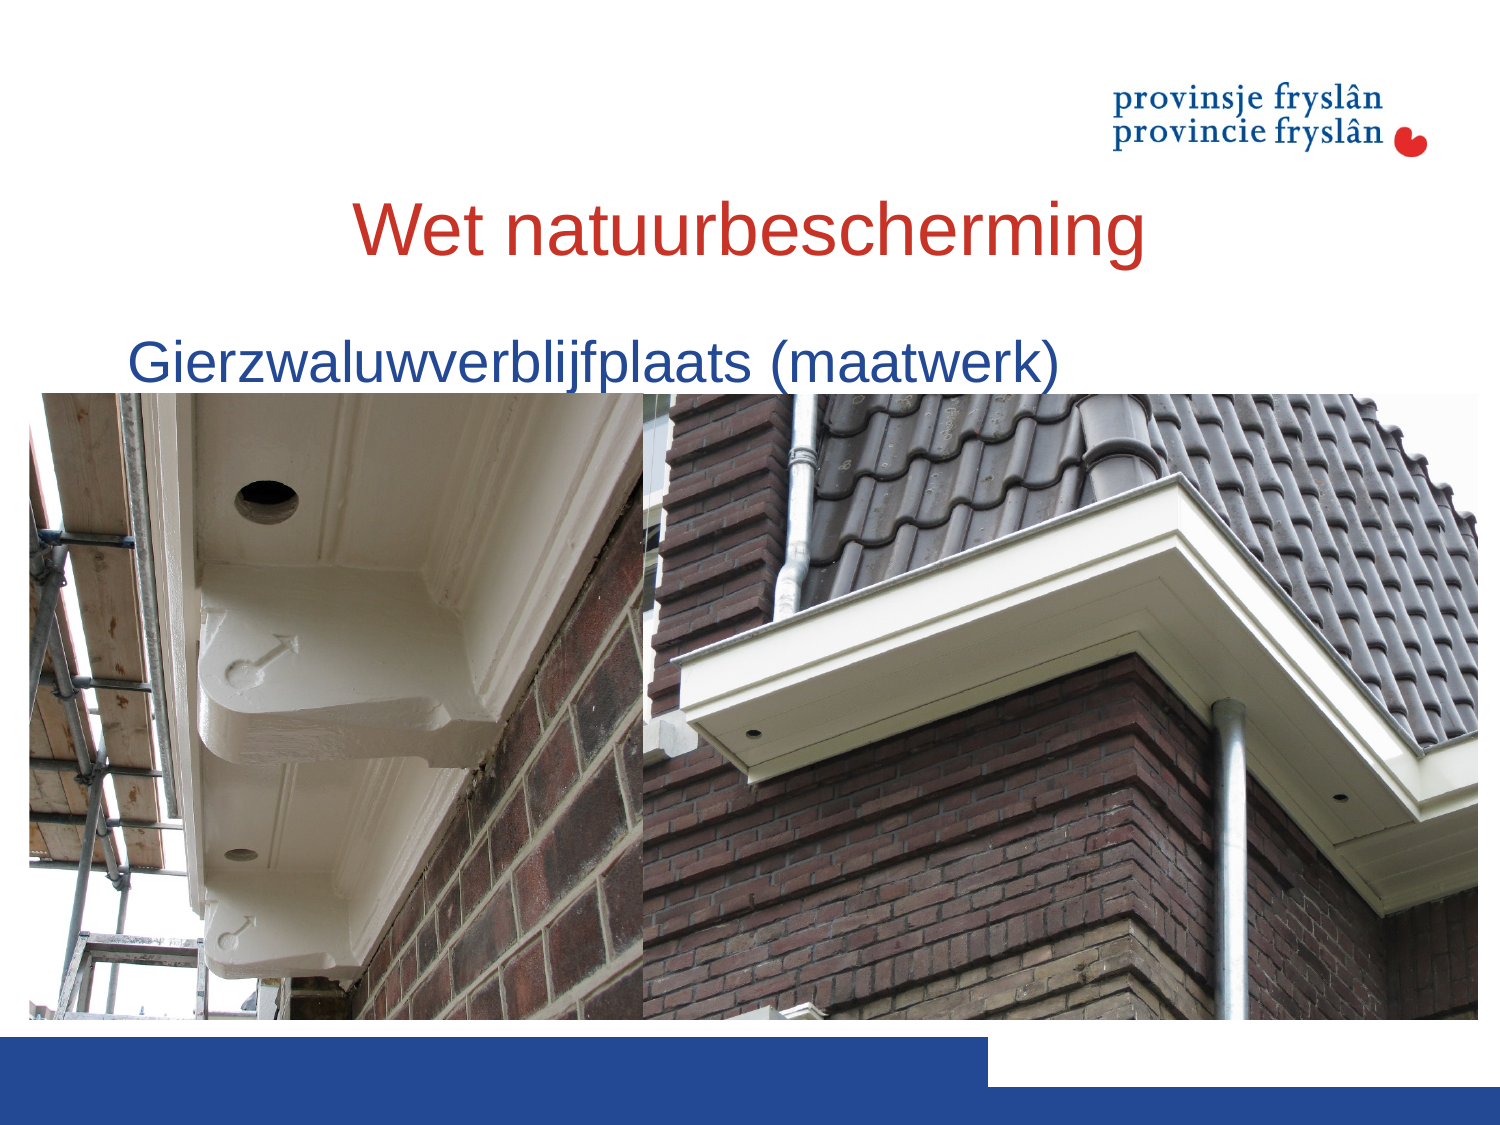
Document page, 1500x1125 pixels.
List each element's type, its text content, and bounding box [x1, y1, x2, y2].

picture [29, 393, 1478, 1021]
title Wet natuurbescherming [112, 164, 1388, 288]
list Gierzwaluwverblijfplaats (maatwerk) [112, 316, 1388, 392]
picture [1113, 82, 1427, 157]
